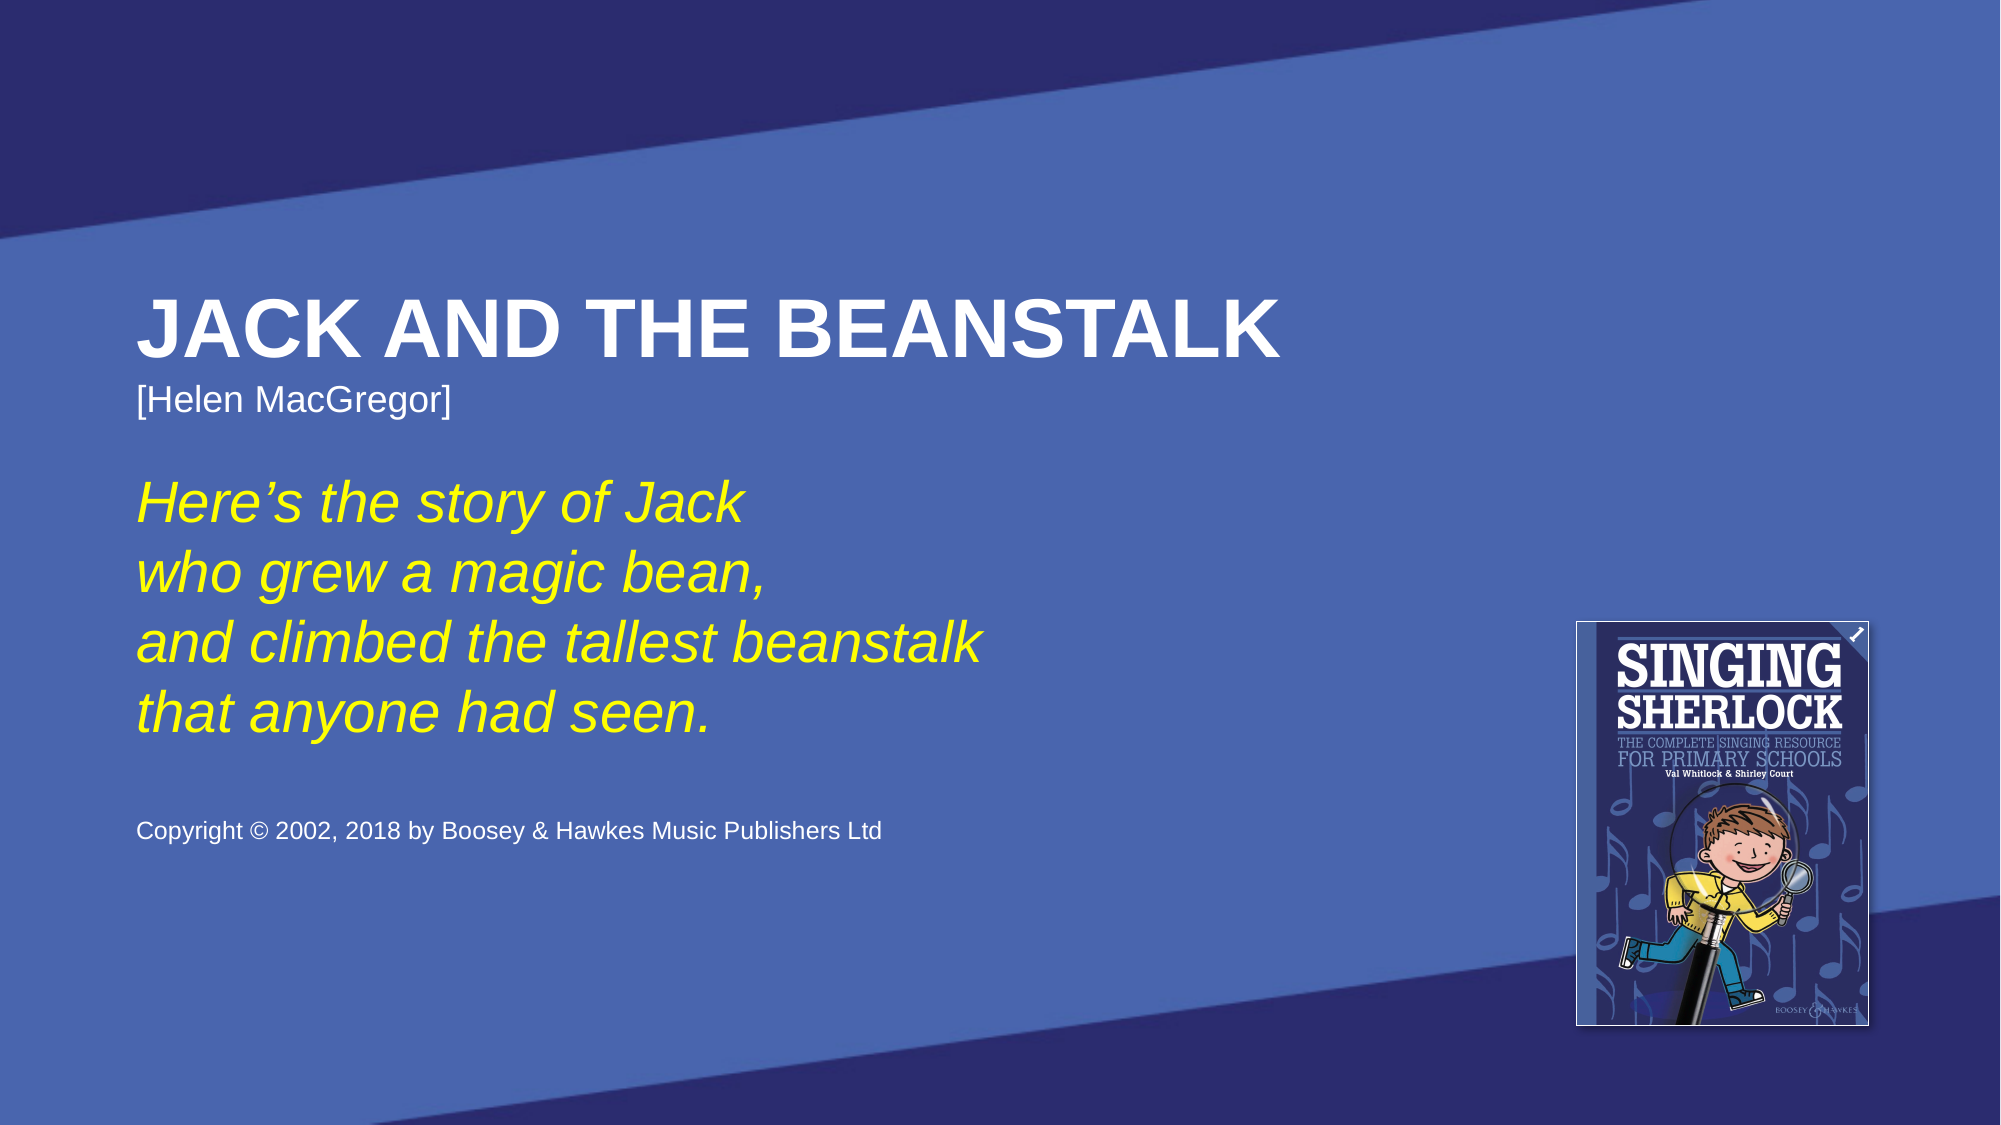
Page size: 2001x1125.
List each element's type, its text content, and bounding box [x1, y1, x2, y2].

picture [0, 0, 2001, 1125]
text_box JACK AND THE BEANSTALK [Helen MacGregor] Here’s the story of Jack who grew a magic bean, and climbed the tallest beanstalk that anyone had seen. Copyright © 2002, 2018 by Boosey & Hawkes Music Publishers Ltd [121, 267, 1544, 852]
